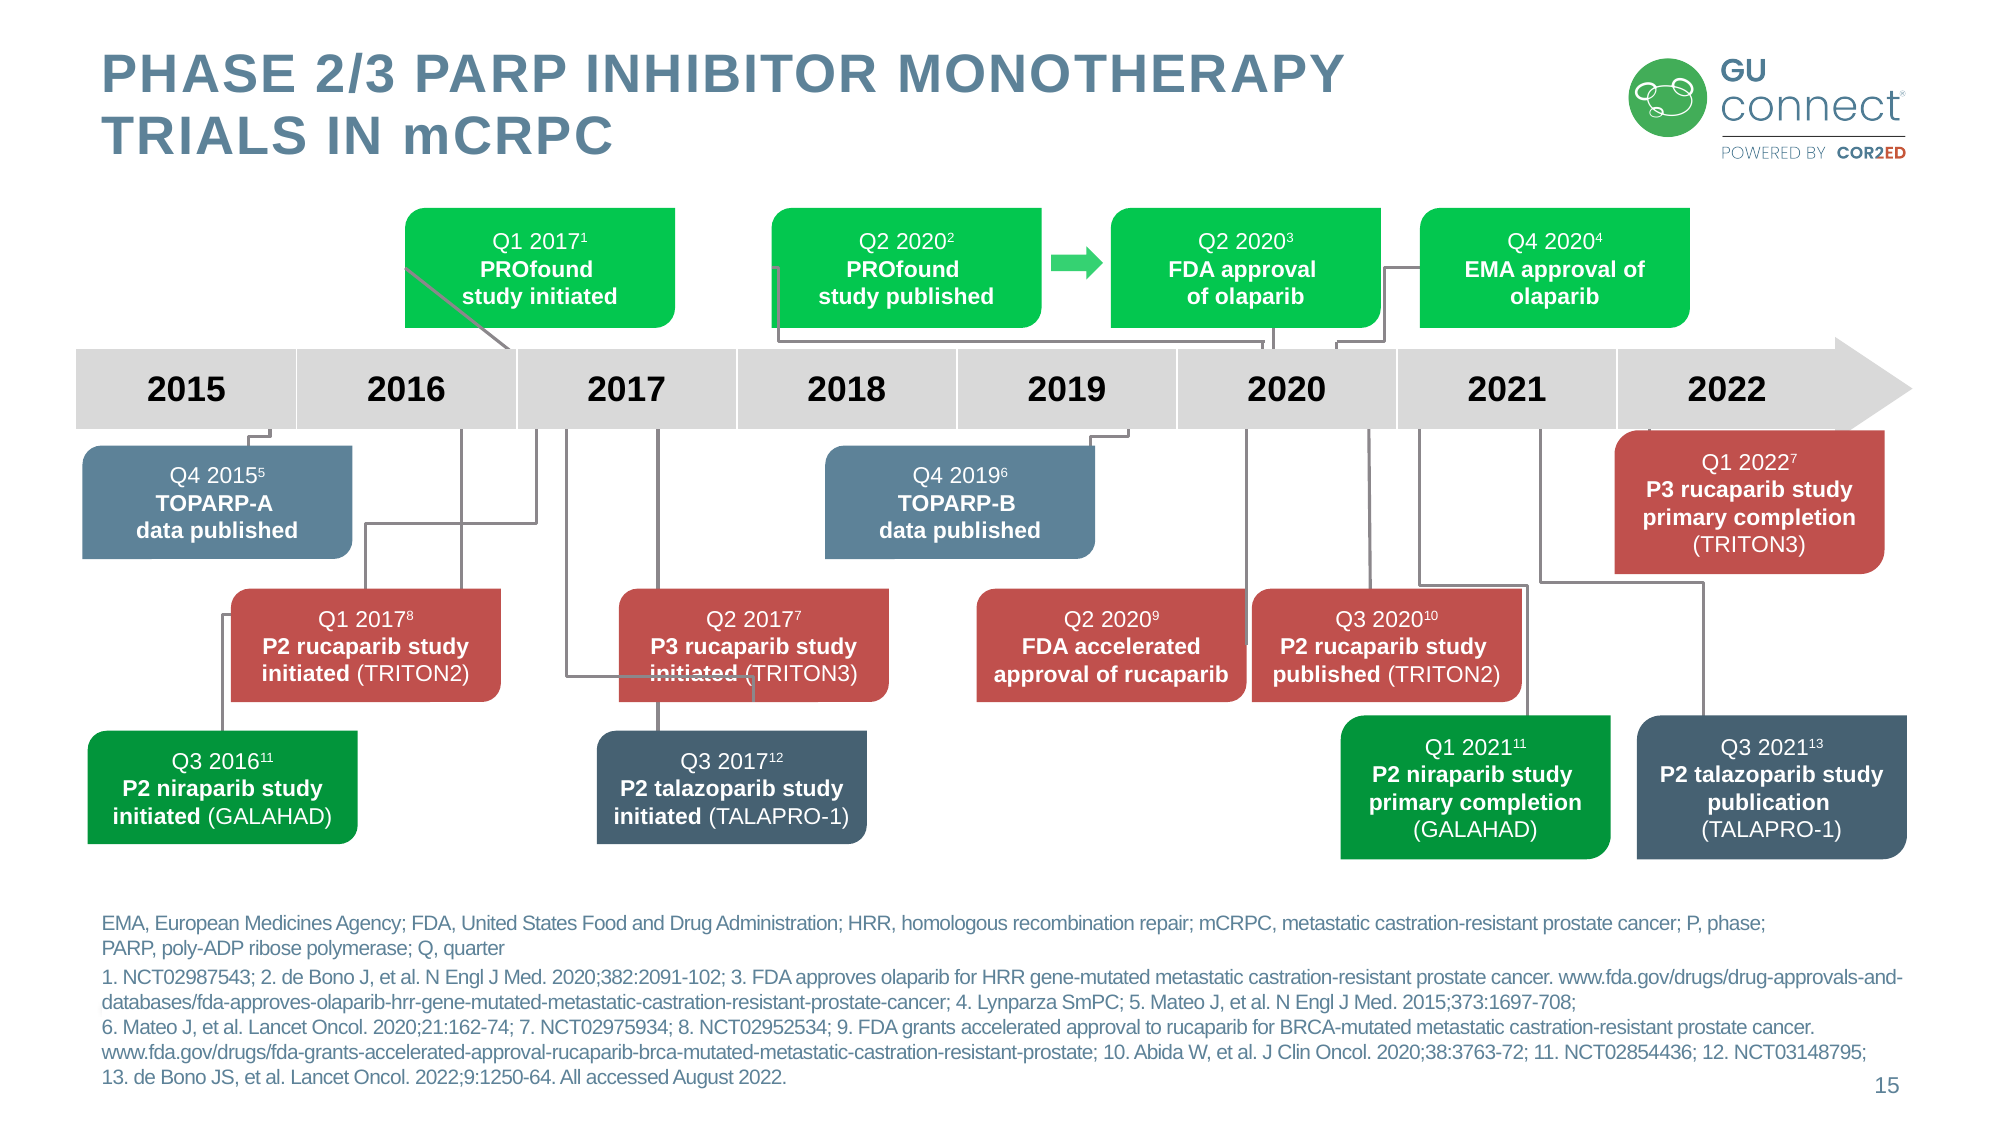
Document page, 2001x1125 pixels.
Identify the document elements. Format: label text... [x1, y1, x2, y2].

list EMA, European Medicines Agency; FDA, United States Food and Drug Administration; HRR, homologous recombination repair; mCRPC, metastatic castration-resistant prostate cancer; P, phase; PARP, poly-ADP ribose polymerase; Q, quarter 1. NCT02987543; 2. de Bono J, et al. N Engl J Med. 2020;382:2091-102; 3. FDA approves olaparib for HRR gene-mutated metastatic castration-resistant prostate cancer. www.fda.gov/drugs/drug-approvals-and-databases/fda-approves-olaparib-hrr-gene-mutated-metastatic-castration-resistant-prostate-cancer; 4. Lynparza SmPC; 5. Mateo J, et al. N Engl J Med. 2015;373:1697-708; 6. Mateo J, et al. Lancet Oncol. 2020;21:162-74; 7. NCT02975934; 8. NCT02952534; 9. FDA grants accelerated approval to rucaparib for BRCA-mutated metastatic castration-resistant prostate cancer. www.fda.gov/drugs/fda-grants-accelerated-approval-rucaparib-brca-mutated-metastatic-castration-resistant-prostate; 10. Abida W, et al. J Clin Oncol. 2020;38:3763-72; 11. NCT02854436; 12. NCT03148795; 13. de Bono JS, et al. Lancet Oncol. 2022;9:1250-64. All accessed August 2022. [101, 969, 1928, 1030]
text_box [82, 207, 1913, 861]
picture [1626, 51, 1907, 165]
title Phase 2/3 PARP inhibitor monotherapy trials in mCRPC [101, 40, 1536, 173]
slide_number 15 [1771, 1054, 1900, 1115]
